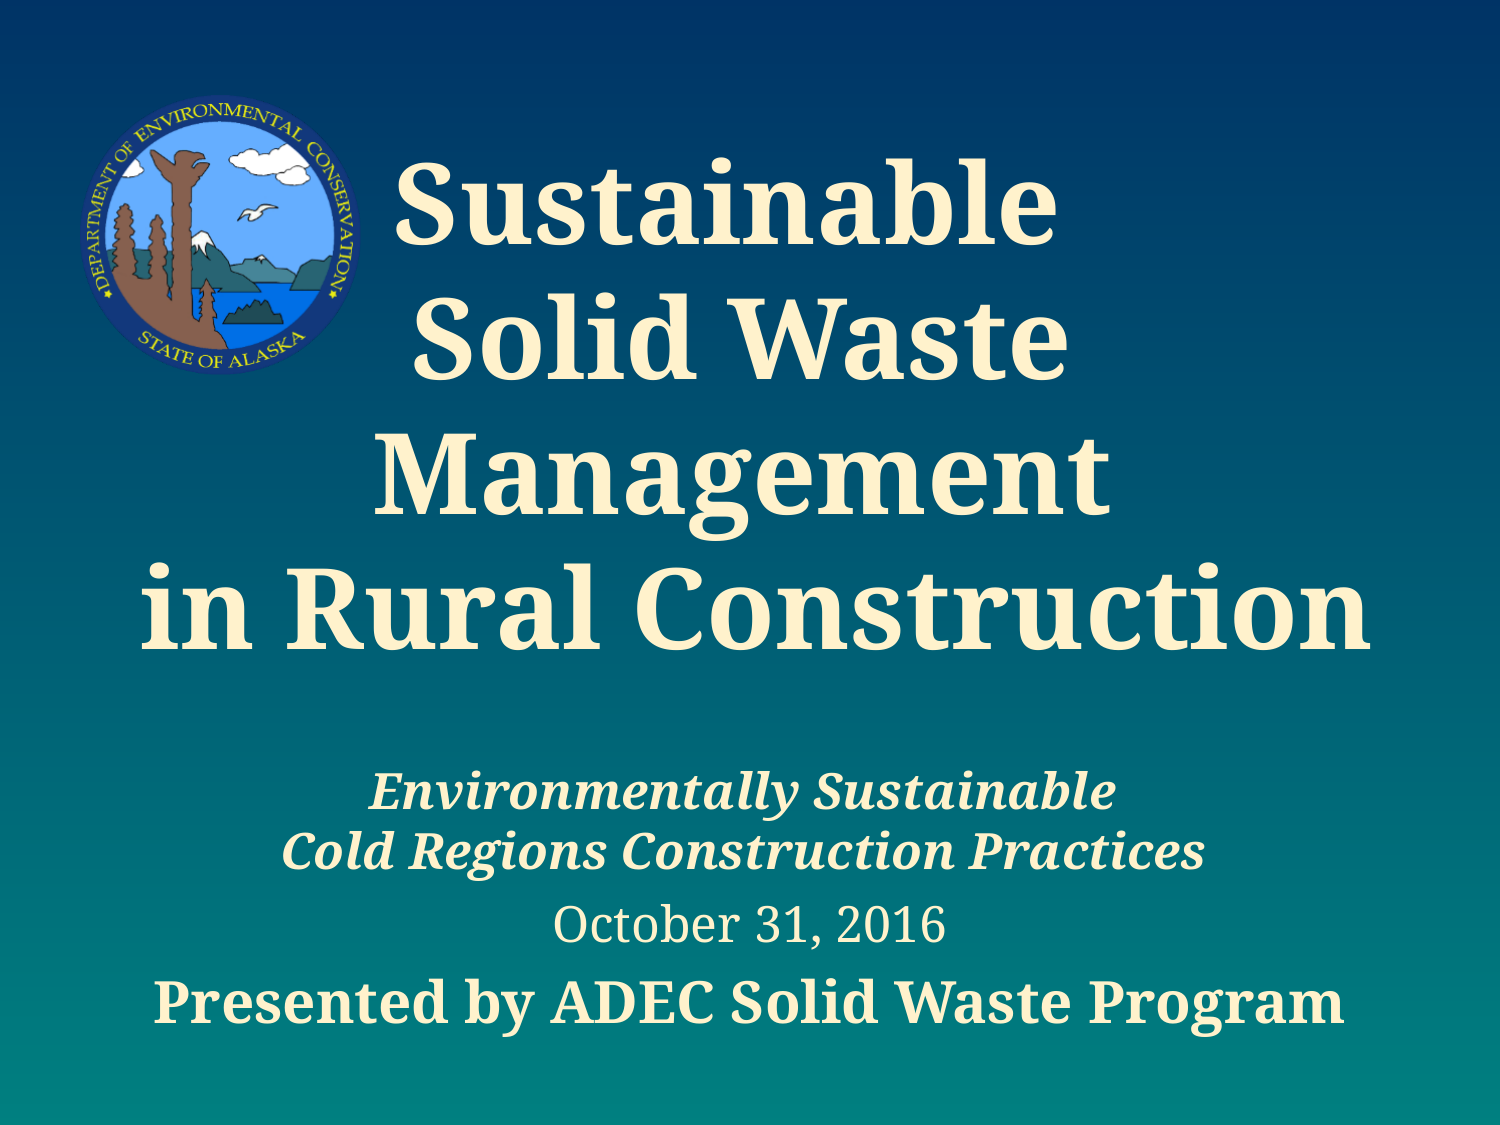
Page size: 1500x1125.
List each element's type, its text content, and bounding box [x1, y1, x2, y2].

title Sustainable Solid Waste Management in Rural Construction [51, 91, 1434, 680]
subtitle Environmentally Sustainable Cold Regions Construction Practices October 31, 2016 Presented by ADEC Solid Waste Program [0, 752, 1500, 1059]
picture [76, 91, 365, 374]
